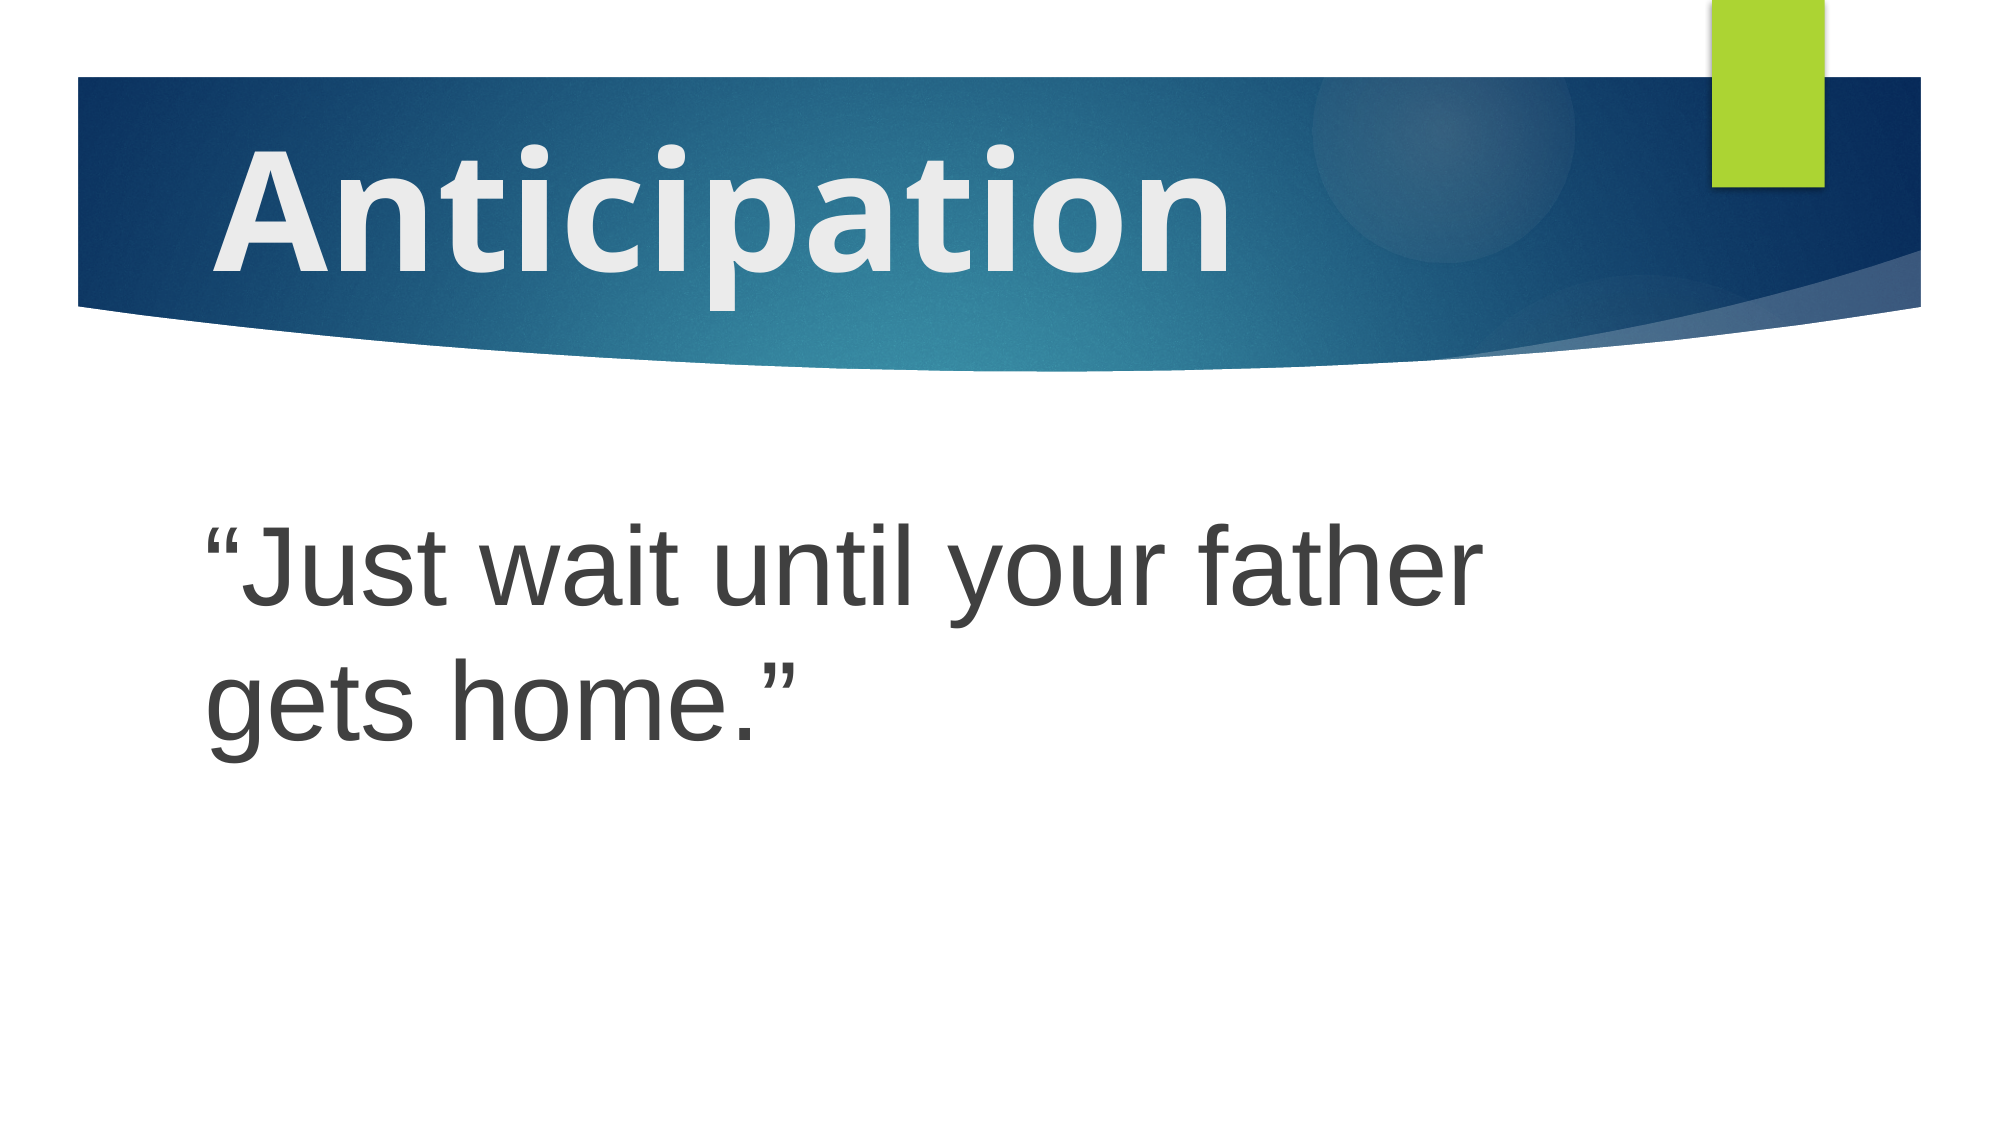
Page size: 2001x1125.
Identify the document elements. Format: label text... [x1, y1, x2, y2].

list “Just wait until your father gets home.” [189, 485, 1627, 988]
title Anticipation [198, 127, 1636, 283]
